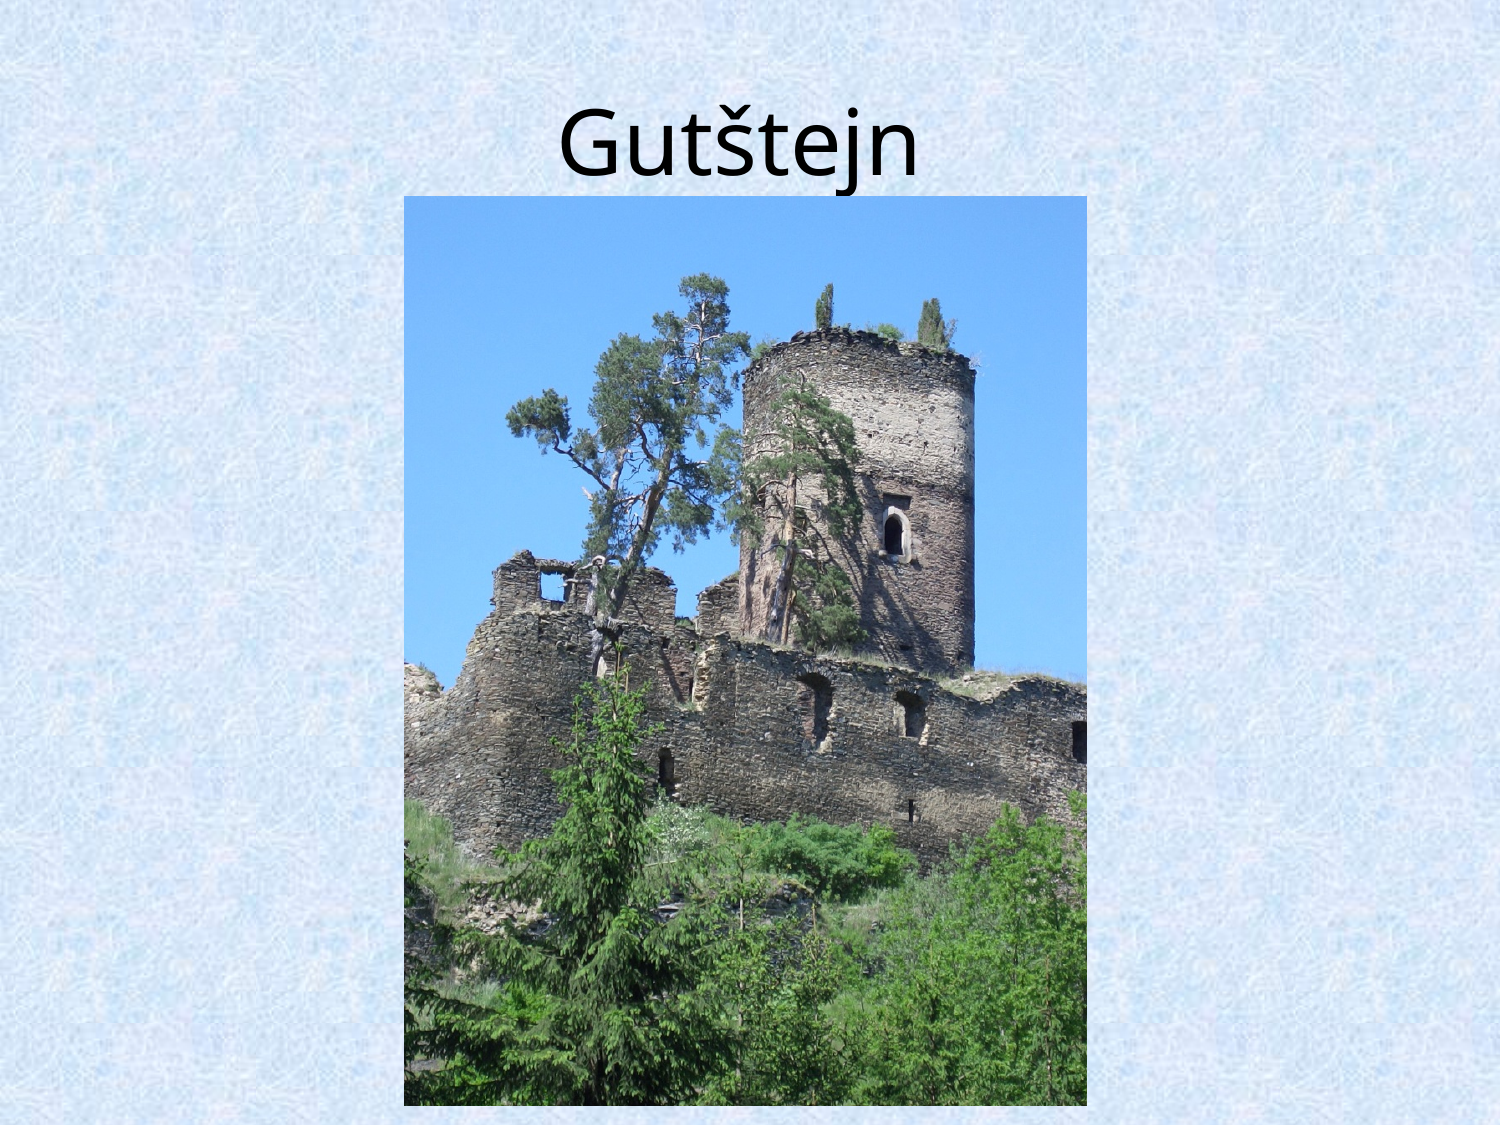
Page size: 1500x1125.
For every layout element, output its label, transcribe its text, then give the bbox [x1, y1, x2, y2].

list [404, 196, 1087, 1107]
picture [0, 0, 1500, 1125]
title Gutštejn [74, 44, 1426, 233]
